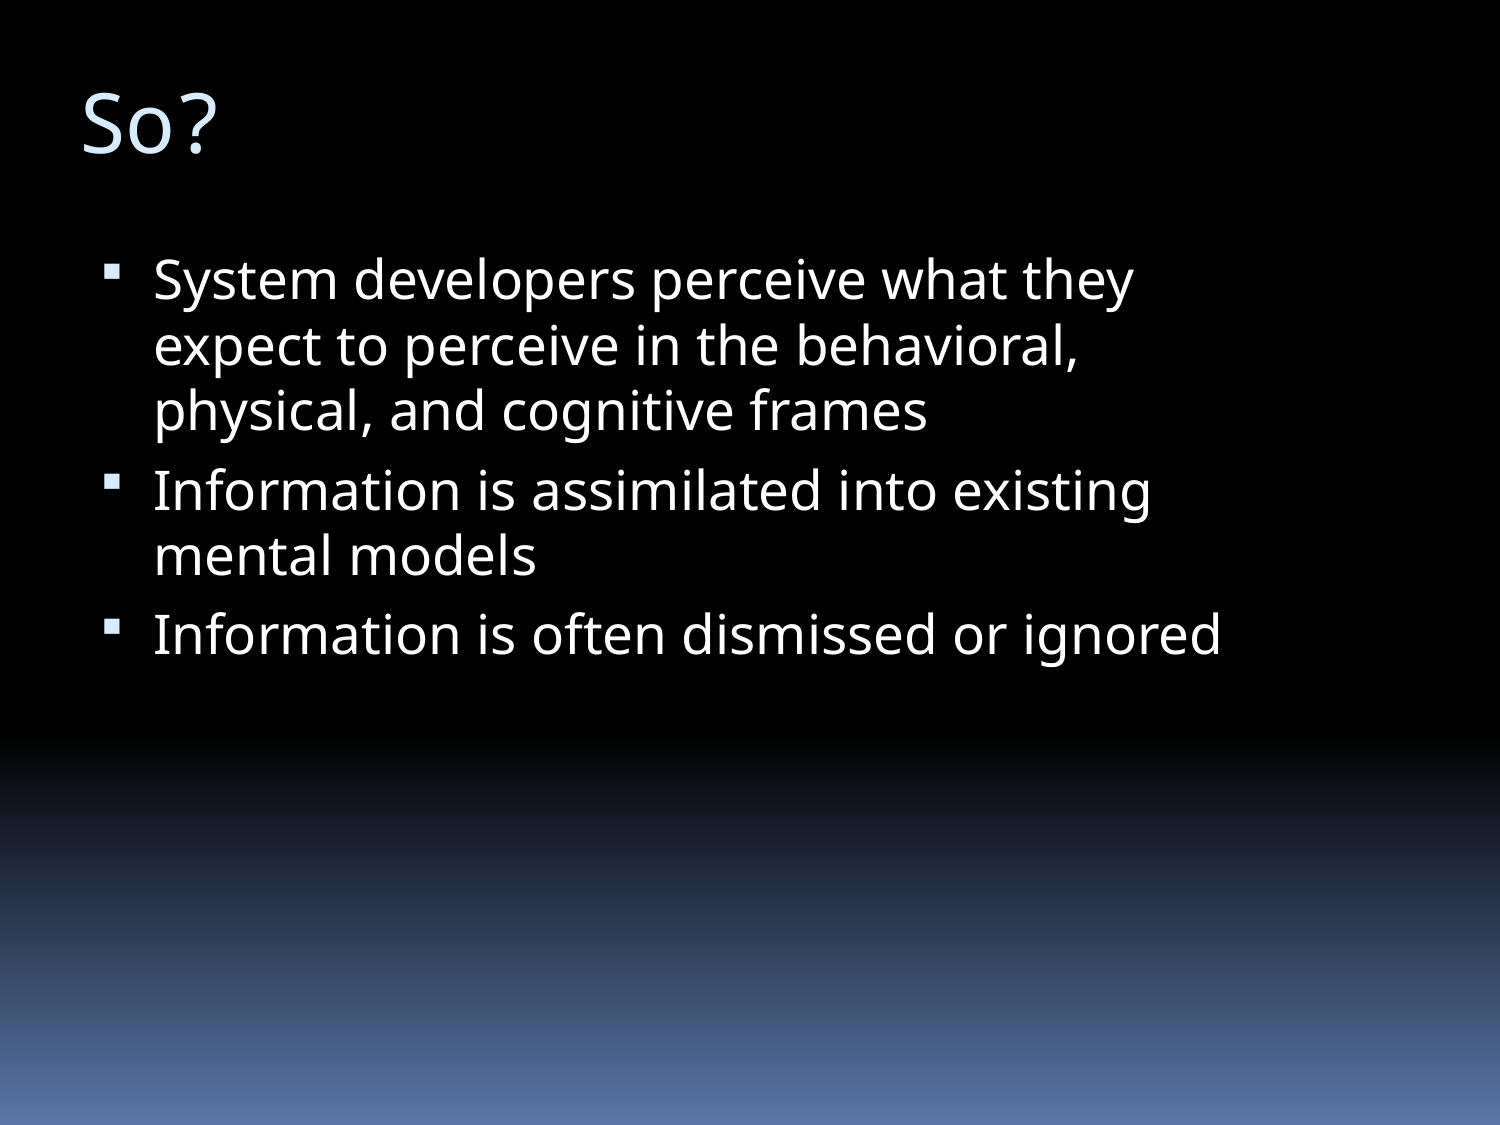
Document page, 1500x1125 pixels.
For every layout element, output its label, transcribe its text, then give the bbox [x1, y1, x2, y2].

title So? [62, 62, 1338, 213]
list System developers perceive what they expect to perceive in the behavioral, physical, and cognitive frames Information is assimilated into existing mental models Information is often dismissed or ignored [75, 237, 1313, 675]
